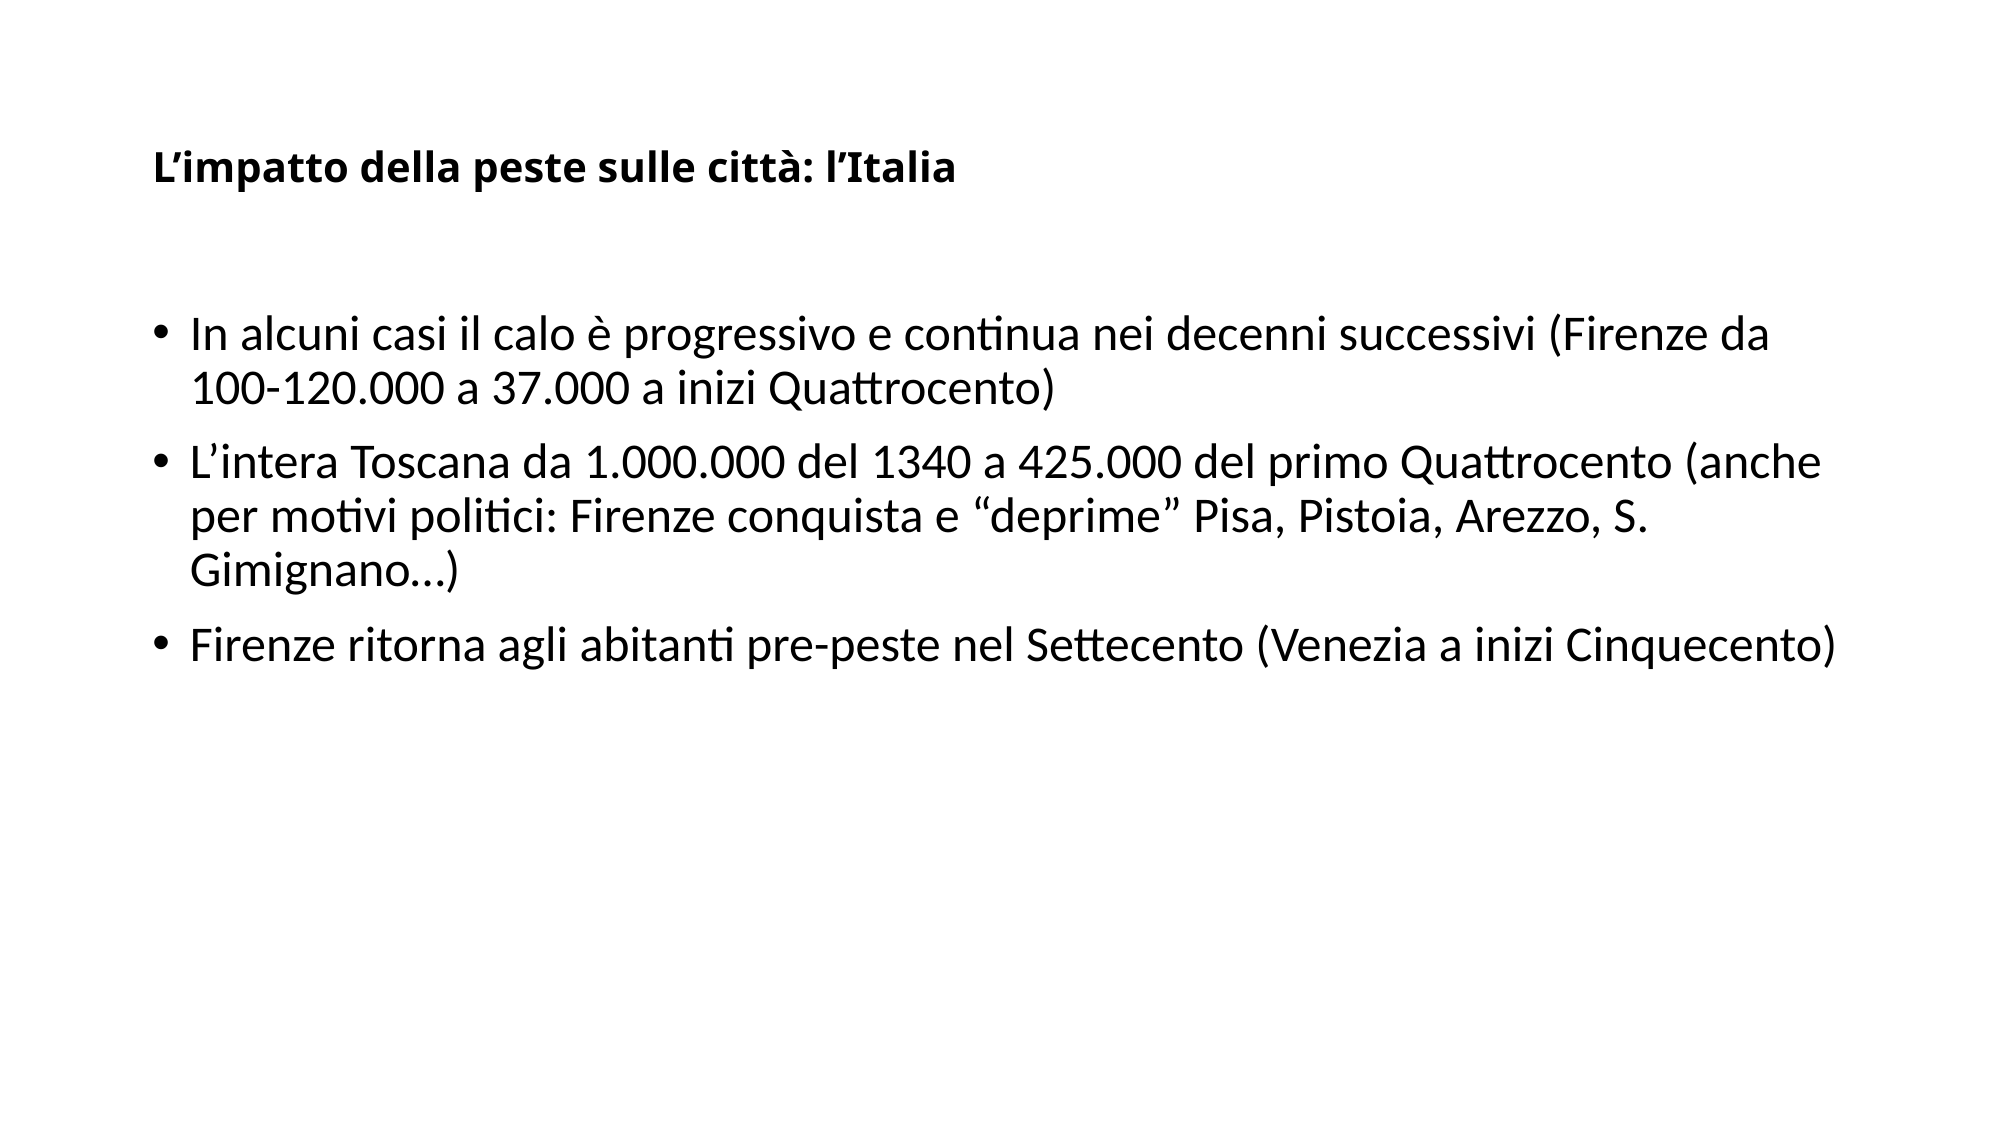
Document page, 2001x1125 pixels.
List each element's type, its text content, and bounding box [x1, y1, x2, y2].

list In alcuni casi il calo è progressivo e continua nei decenni successivi (Firenze da 100-120.000 a 37.000 a inizi Quattrocento) L’intera Toscana da 1.000.000 del 1340 a 425.000 del primo Quattrocento (anche per motivi politici: Firenze conquista e “deprime” Pisa, Pistoia, Arezzo, S. Gimignano…) Firenze ritorna agli abitanti pre-peste nel Settecento (Venezia a inizi Cinquecento) [137, 299, 1863, 1014]
title L’impatto della peste sulle città: l’Italia [137, 59, 1863, 278]
